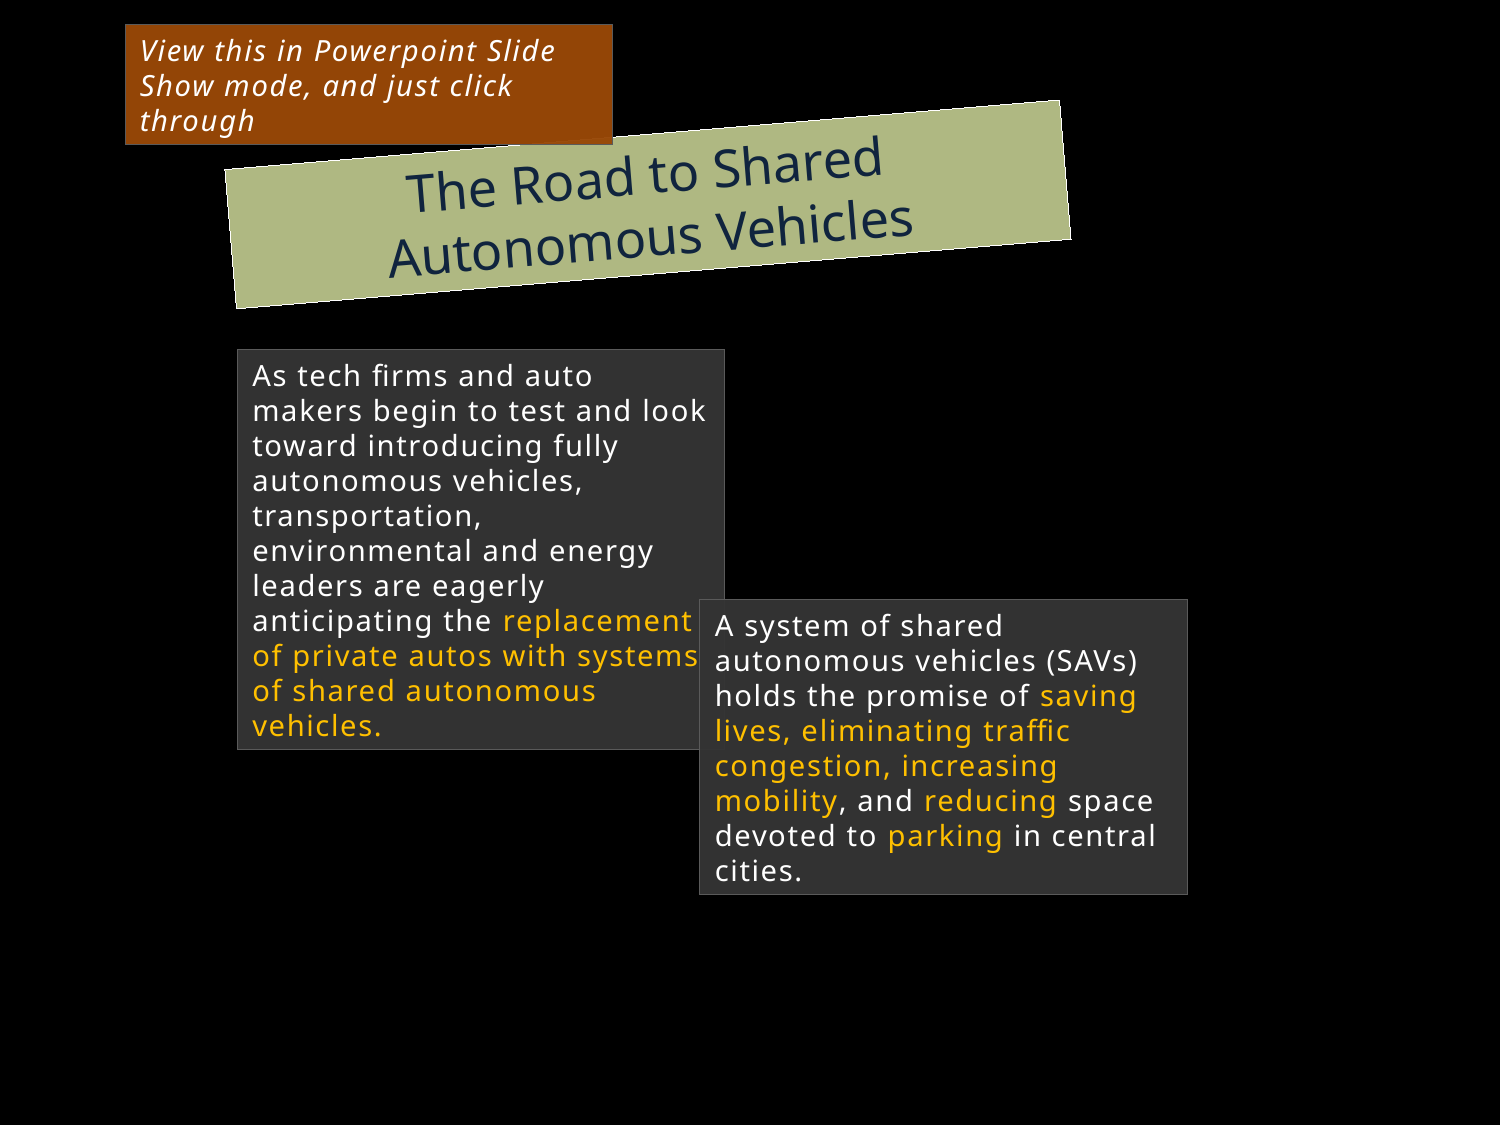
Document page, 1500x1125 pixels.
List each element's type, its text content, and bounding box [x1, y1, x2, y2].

text_box The Road to Shared Autonomous Vehicles [224, 100, 1072, 309]
text_box View this in Powerpoint Slide Show mode, and just click through [125, 24, 613, 145]
text_box A system of shared autonomous vehicles (SAVs) holds the promise of saving lives, eliminating traffic congestion, increasing mobility, and reducing space devoted to parking in central cities. [699, 599, 1188, 895]
text_box As tech firms and auto makers begin to test and look toward introducing fully autonomous vehicles, transportation, environmental and energy leaders are eagerly anticipating the replacement of private autos with systems of shared autonomous vehicles. [237, 349, 725, 750]
